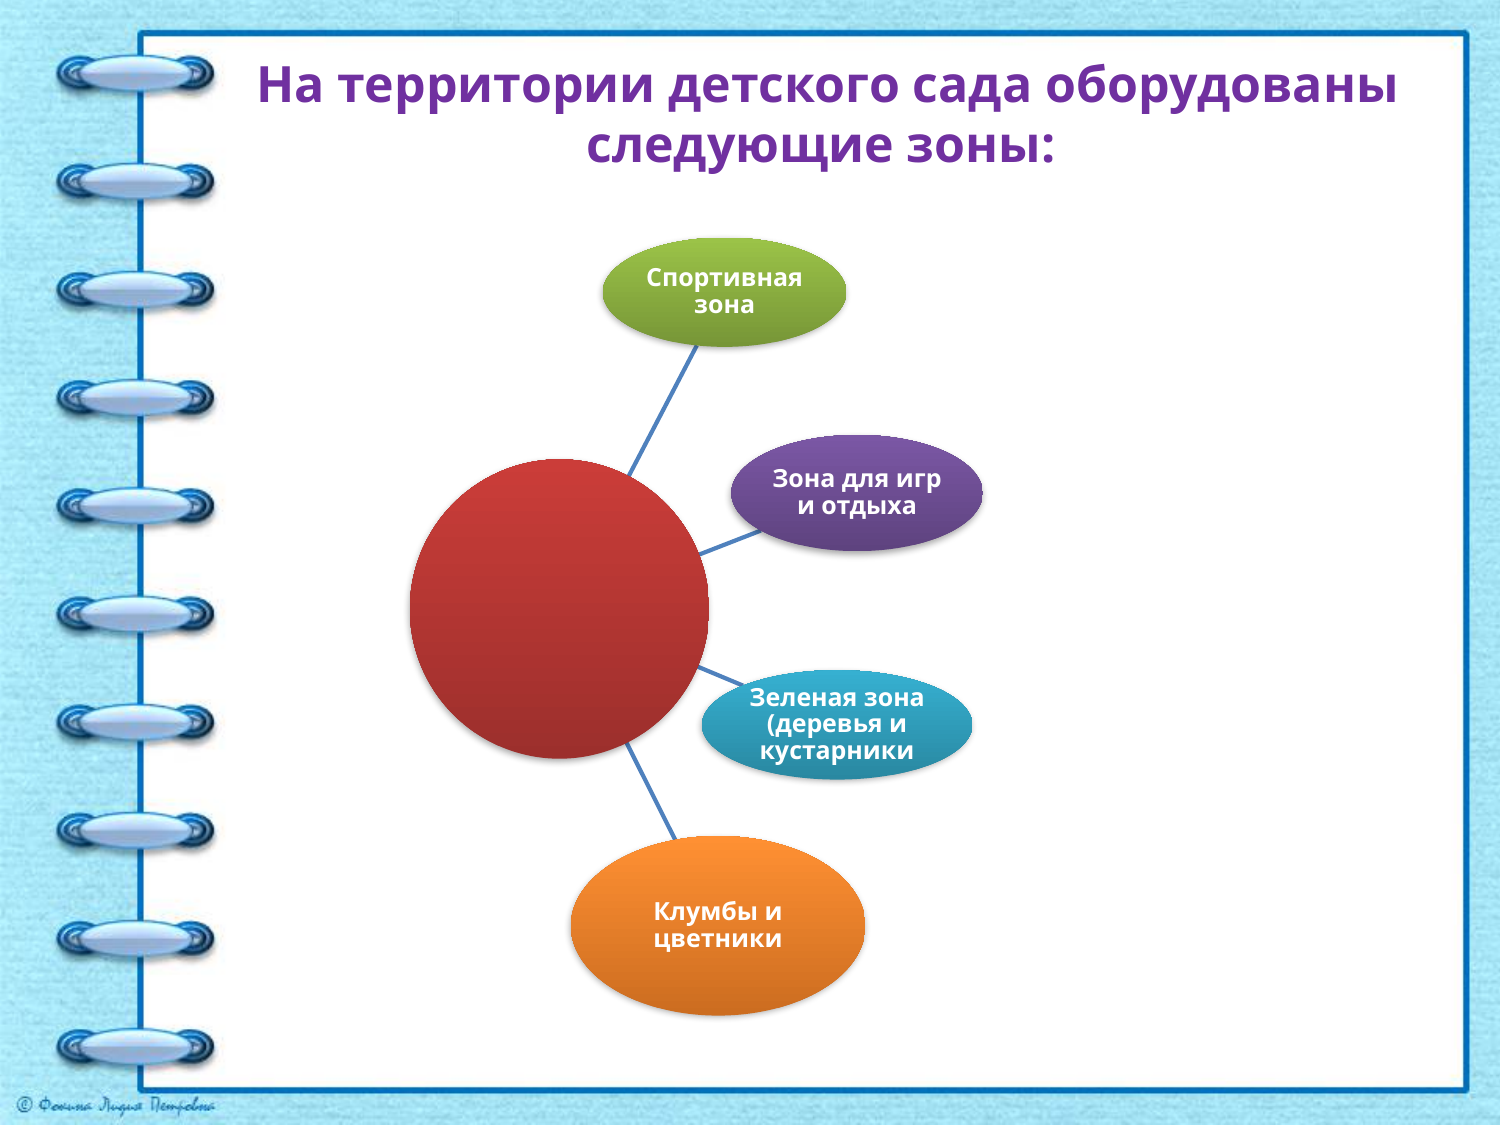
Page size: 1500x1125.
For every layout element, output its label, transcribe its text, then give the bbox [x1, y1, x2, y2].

picture [0, 0, 1500, 1125]
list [265, 219, 1427, 1034]
title На территории детского сада оборудованы следующие зоны: [230, 45, 1425, 233]
